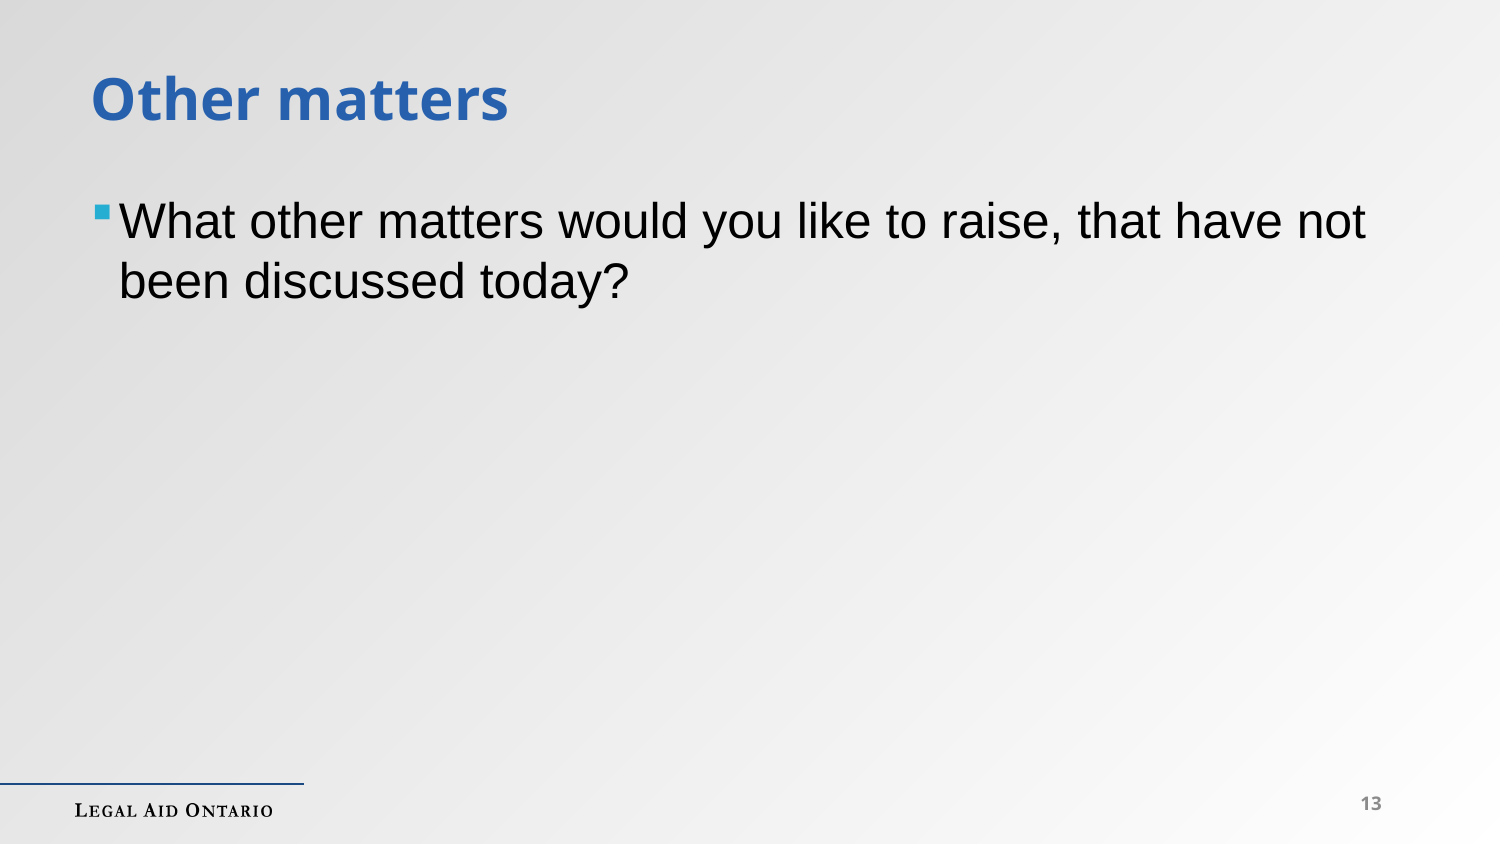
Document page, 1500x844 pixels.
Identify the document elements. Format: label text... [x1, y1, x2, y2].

picture [75, 803, 272, 817]
list What other matters would you like to raise, that have not been discussed today? [75, 180, 1422, 741]
slide_number 13 [1059, 782, 1397, 827]
title Other matters [75, 62, 1422, 140]
